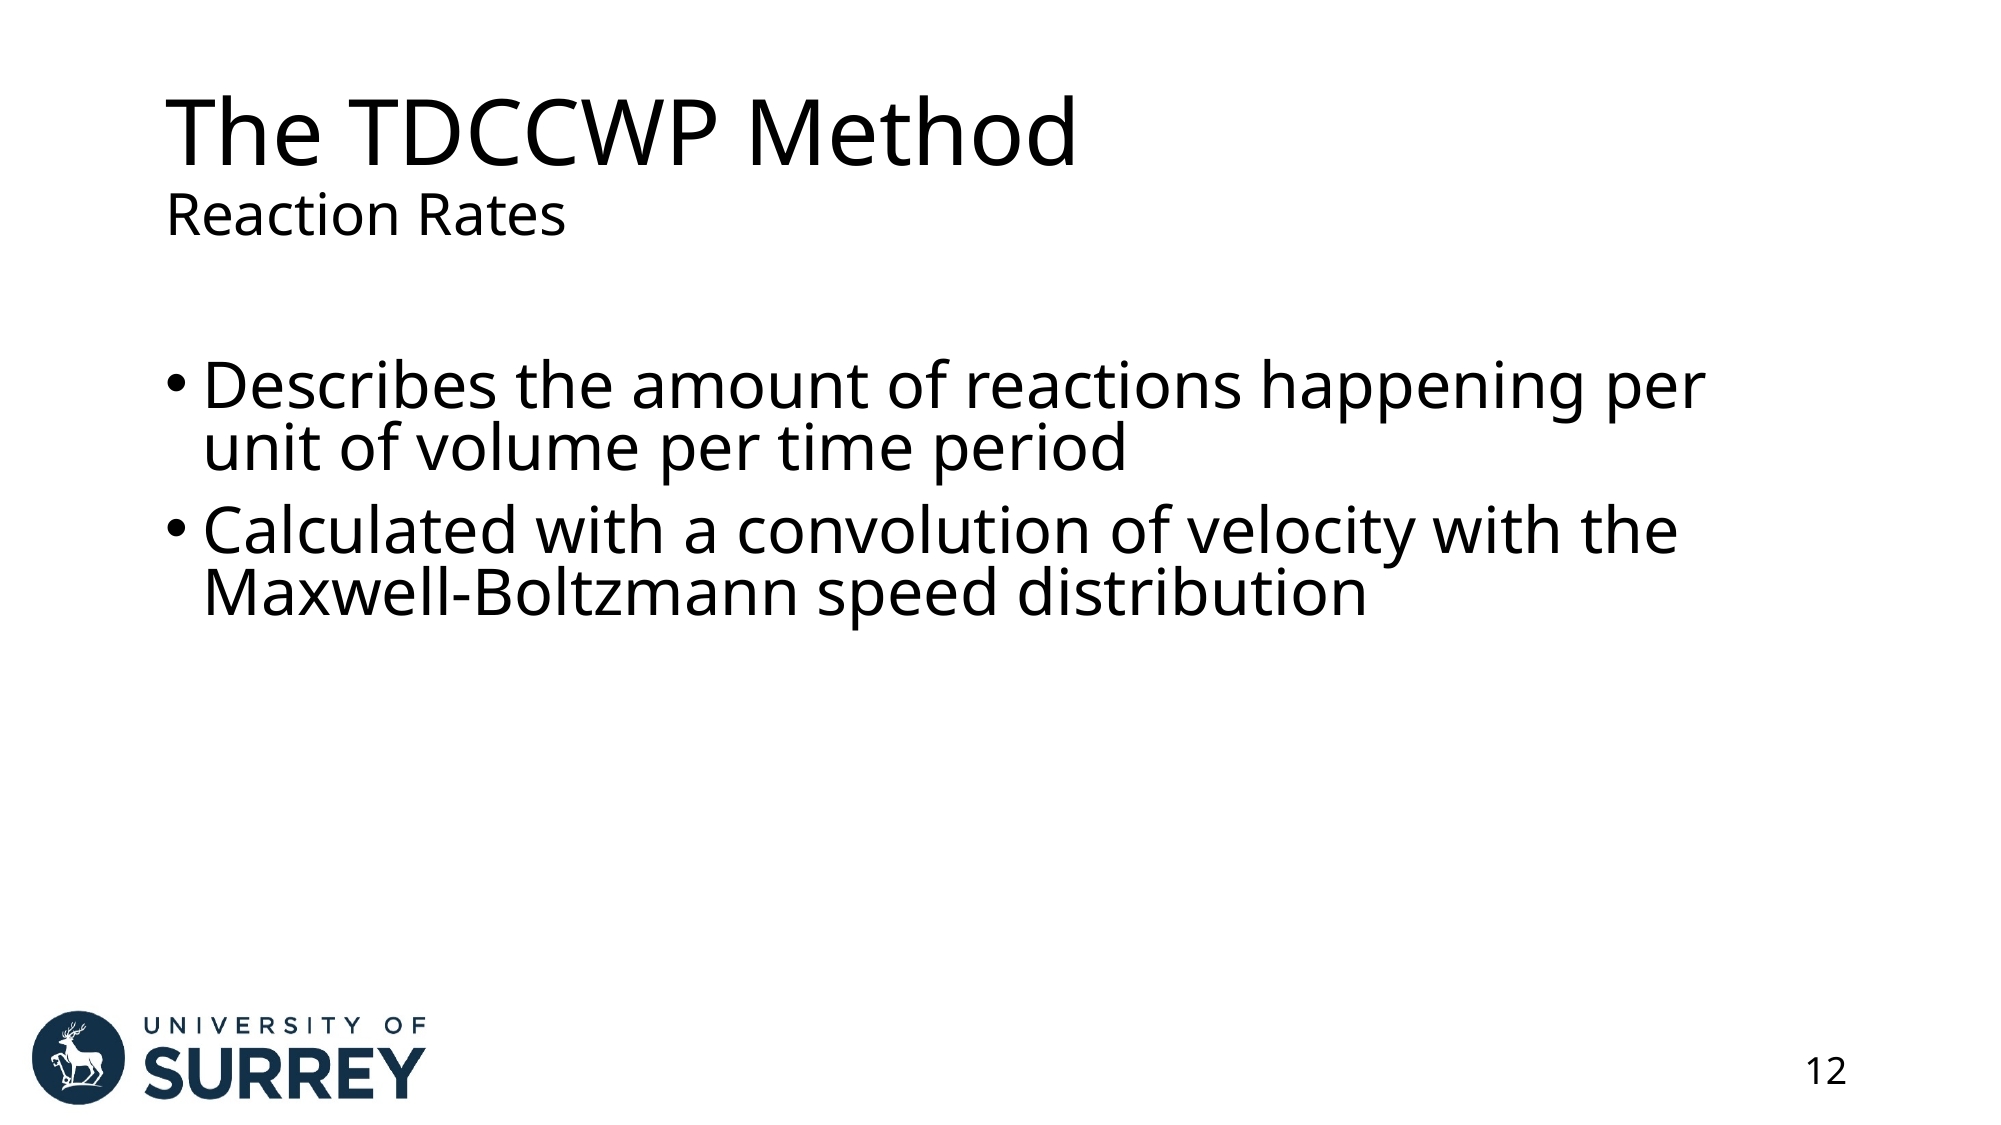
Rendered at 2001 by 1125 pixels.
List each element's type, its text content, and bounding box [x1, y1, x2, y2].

title The TDCCWP Method Reaction Rates [150, 69, 1850, 265]
text_box 12 [1412, 1042, 1863, 1103]
picture [0, 993, 462, 1125]
